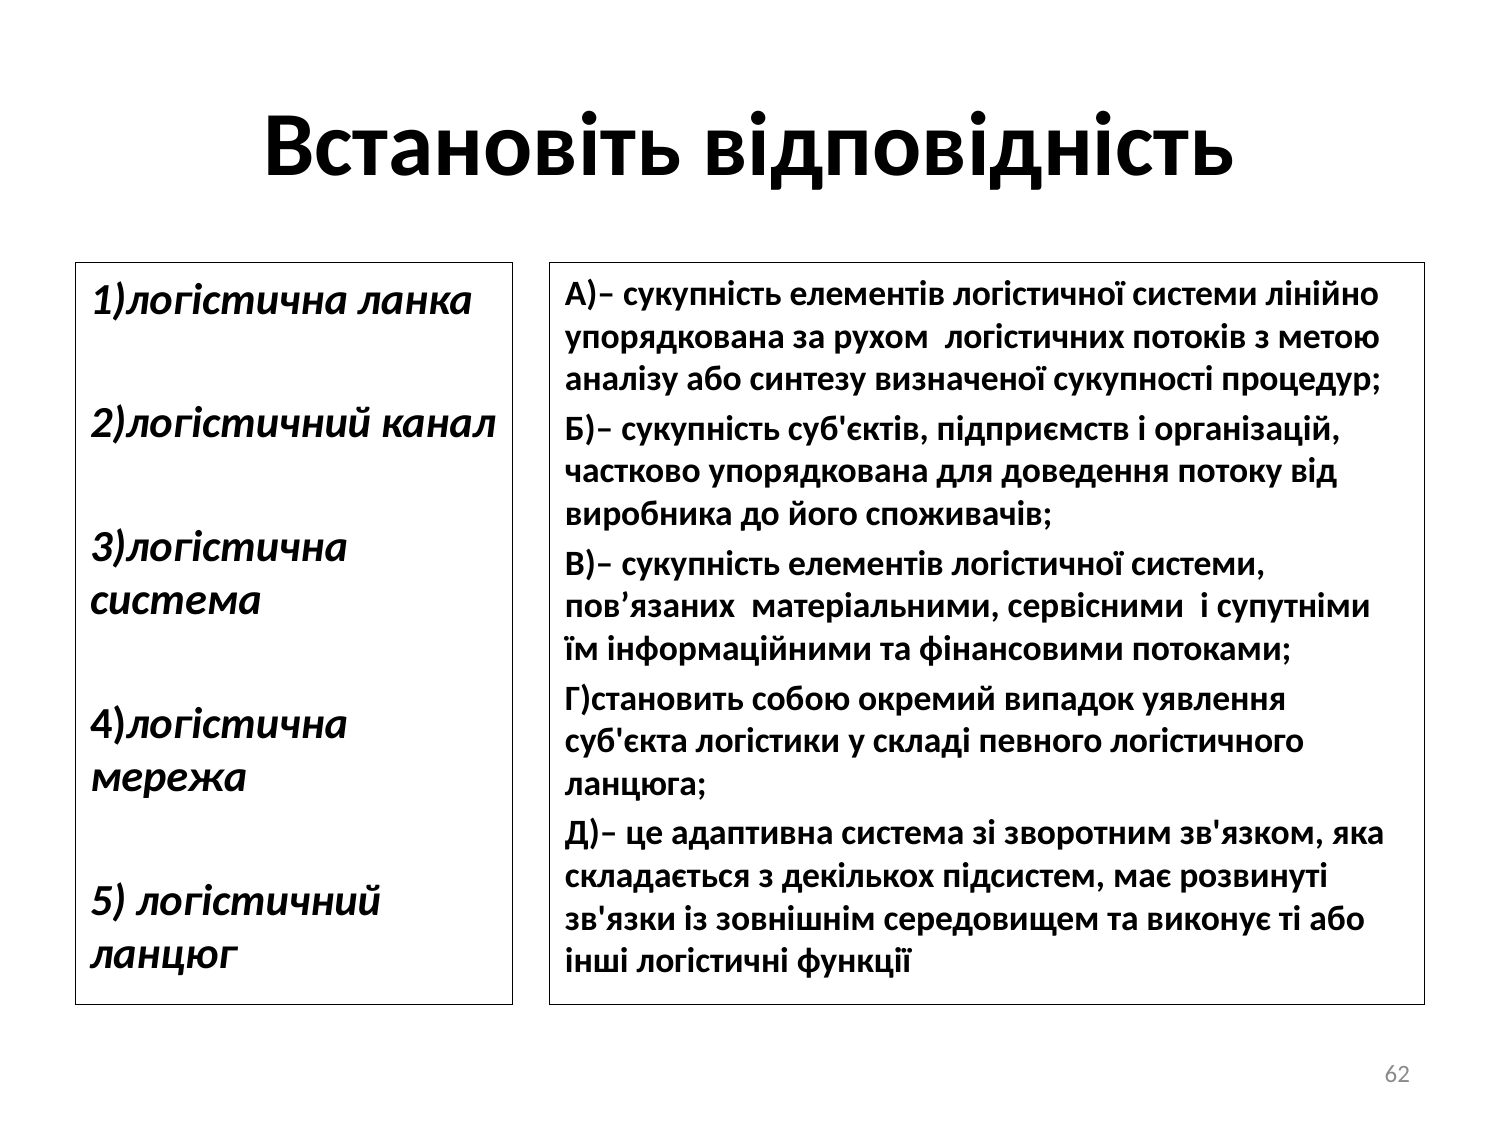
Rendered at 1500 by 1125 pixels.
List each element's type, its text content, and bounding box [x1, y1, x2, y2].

list 1)логістична ланка 2)логістичний канал 3)логістична система 4)логістична мережа 5) логістичний ланцюг [75, 262, 513, 1005]
list А)– сукупність елементів логістичної системи лінійно упорядкована за рухом логістичних потоків з метою аналізу або синтезу визначеної сукупності процедур; Б)– сукупність суб'єктів, підприємств і організацій, частково упорядкована для доведення потоку від виробника до його споживачів; В)– сукупність елементів логістичної системи, пов’язаних матеріальними, сервісними і супутніми їм інформаційними та фінансовими потоками; Г)становить собою окремий випадок уявлення суб'єкта логістики у складі певного логістичного ланцюга; Д)– це адаптивна система зі зворотним зв'язком, яка складається з декількох підсистем, має розвинуті зв'язки із зовнішнім середовищем та виконує ті або інші логістичні функції [549, 262, 1425, 1005]
title Встановіть відповідність [75, 45, 1425, 233]
slide_number 62 [1074, 1042, 1425, 1103]
